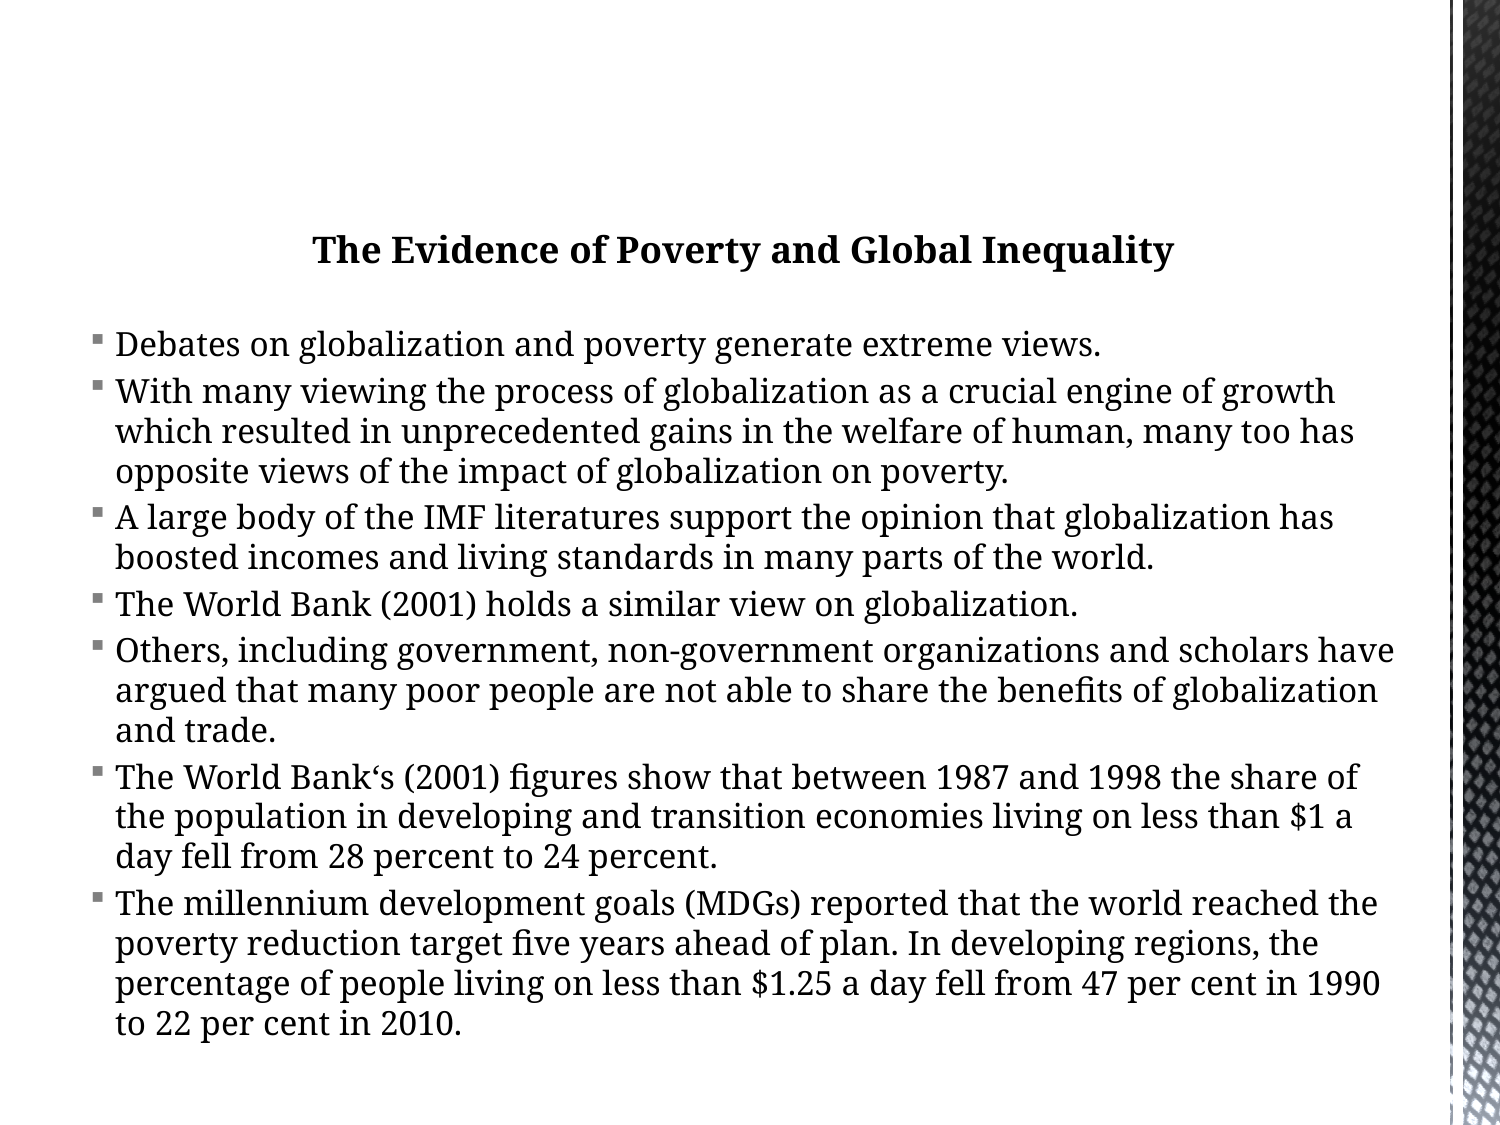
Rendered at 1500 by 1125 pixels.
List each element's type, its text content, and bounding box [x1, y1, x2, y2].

picture [1447, 0, 1500, 1125]
list The Evidence of Poverty and Global Inequality Debates on globalization and poverty generate extreme views. With many viewing the process of globalization as a crucial engine of growth which resulted in unprecedented gains in the welfare of human, many too has opposite views of the impact of globalization on poverty. A large body of the IMF literatures support the opinion that globalization has boosted incomes and living standards in many parts of the world. The World Bank (2001) holds a similar view on globalization. Others, including government, non-government organizations and scholars have argued that many poor people are not able to share the benefits of globalization and trade. The World Bank‘s (2001) figures show that between 1987 and 1998 the share of the population in developing and transition economies living on less than $1 a day fell from 28 percent to 24 percent. The millennium development goals (MDGs) reported that the world reached the poverty reduction target five years ahead of plan. In developing regions, the percentage of people living on less than $1.25 a day fell from 47 per cent in 1990 to 22 per cent in 2010. [75, 50, 1413, 1063]
